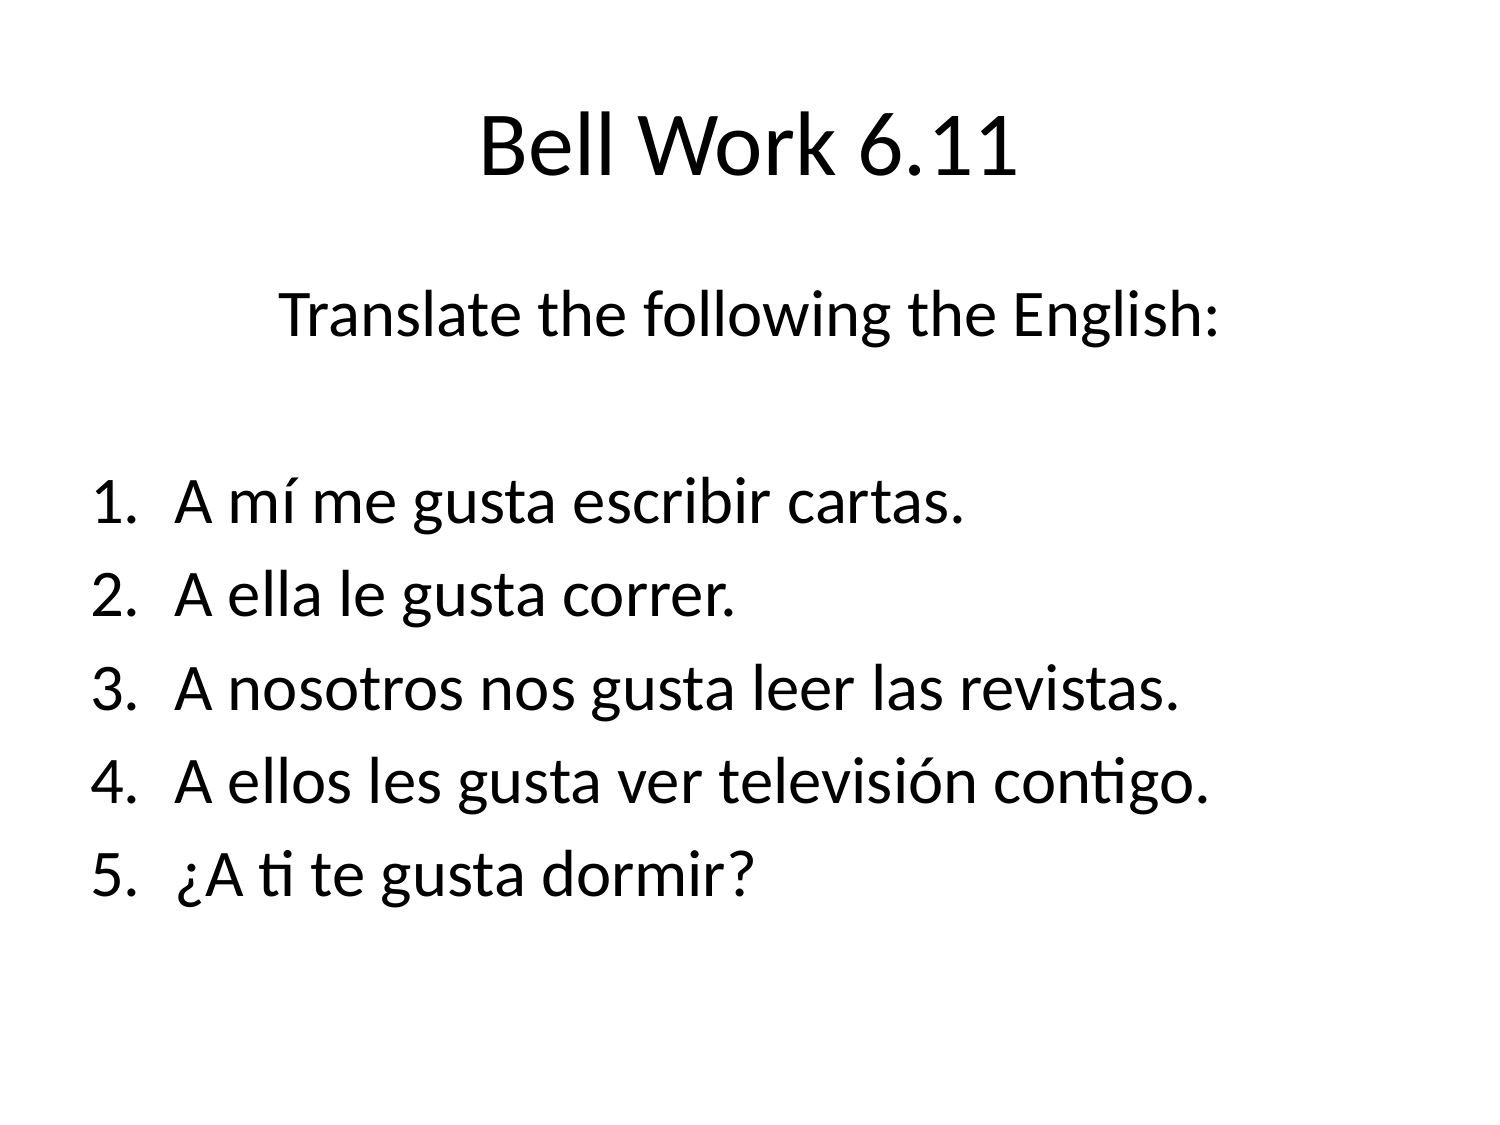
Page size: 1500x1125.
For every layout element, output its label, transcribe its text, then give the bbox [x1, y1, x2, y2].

list Translate the following the English: A mí me gusta escribir cartas. A ella le gusta correr. A nosotros nos gusta leer las revistas. A ellos les gusta ver televisión contigo. ¿A ti te gusta dormir? [75, 262, 1425, 1005]
title Bell Work 6.11 [75, 45, 1425, 233]
